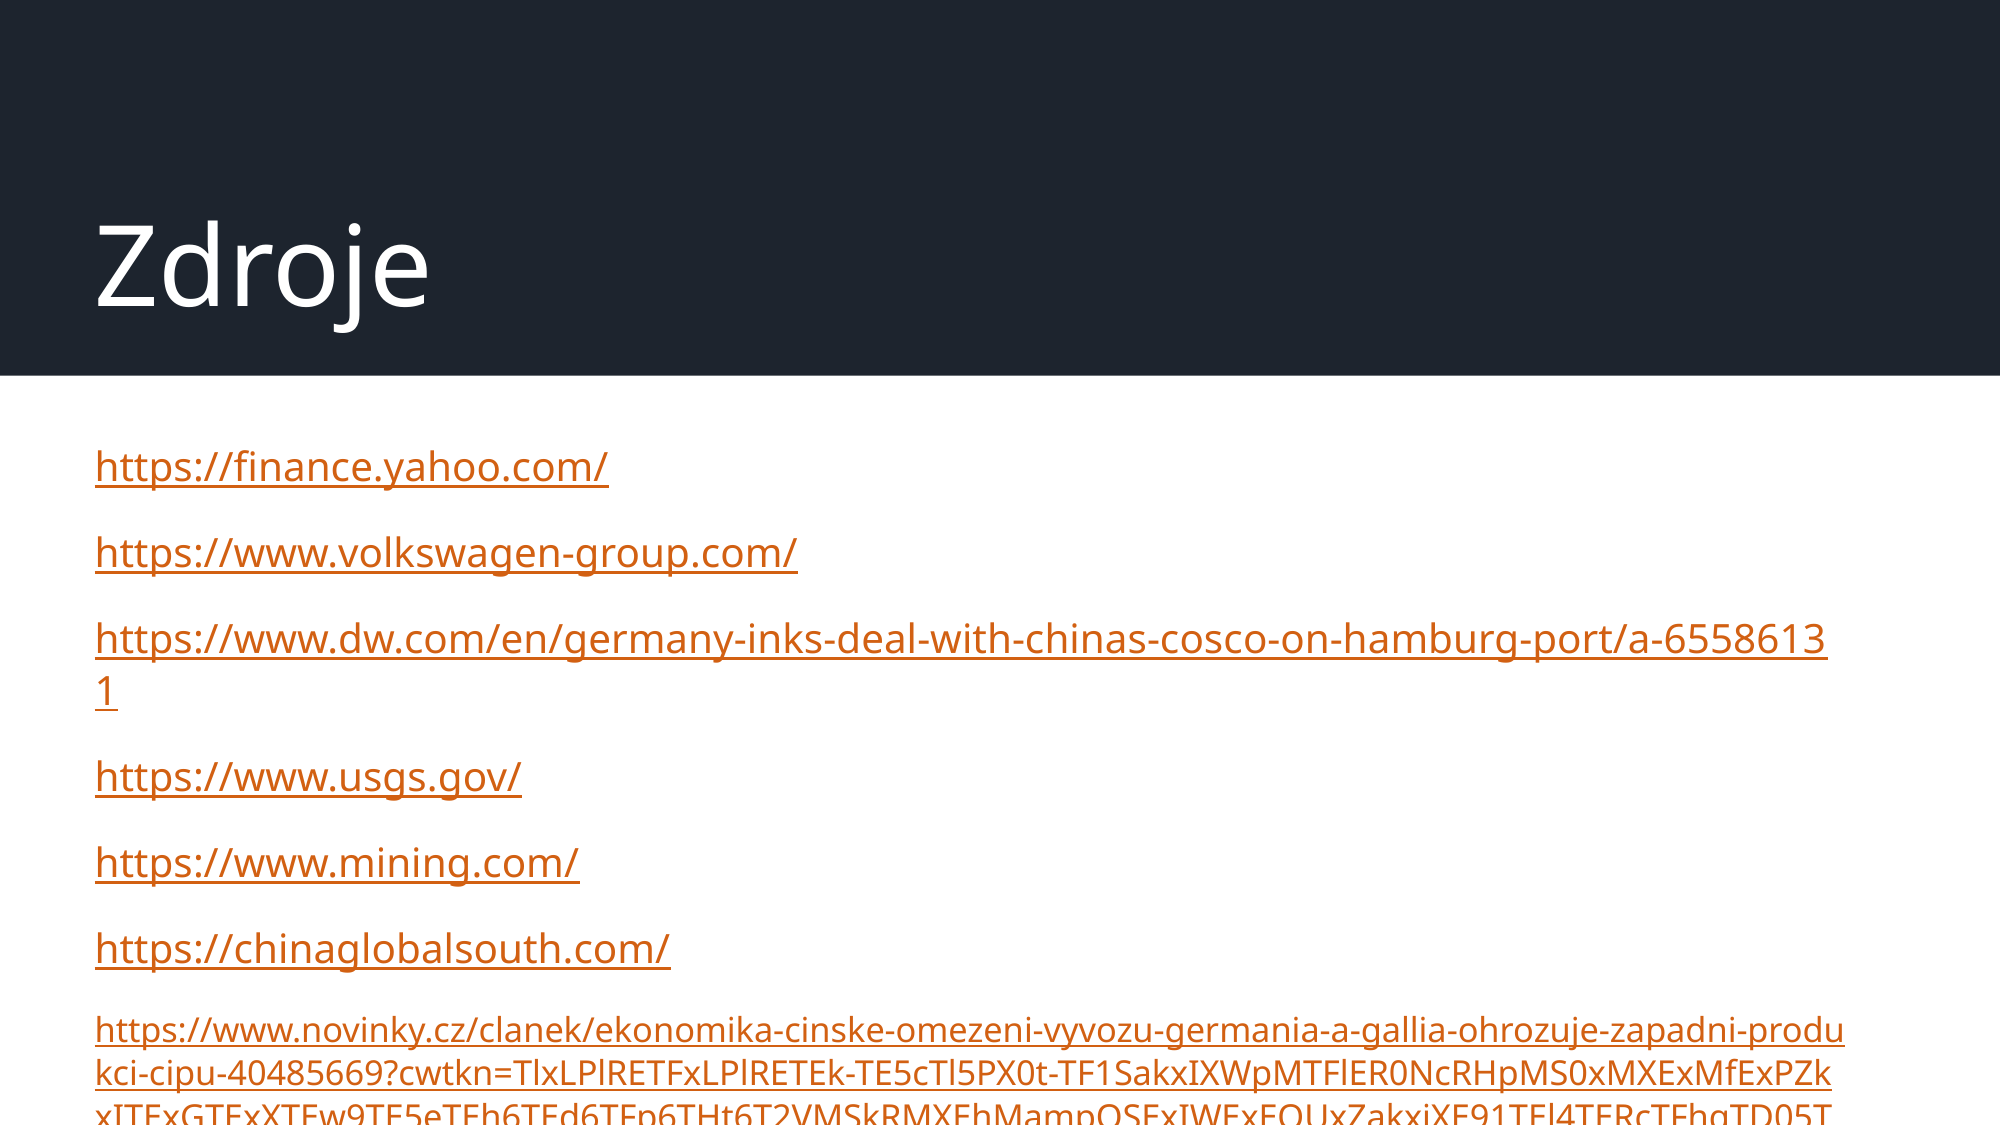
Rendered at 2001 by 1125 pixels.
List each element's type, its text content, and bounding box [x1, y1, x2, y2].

list https://finance.yahoo.com/ https://www.volkswagen-group.com/ https://www.dw.com/en/germany-inks-deal-with-chinas-cosco-on-hamburg-port/a-65586131 https://www.usgs.gov/ https://www.mining.com/ https://chinaglobalsouth.com/ https://www.novinky.cz/clanek/ekonomika-cinske-omezeni-vyvozu-germania-a-gallia-ohrozuje-zapadni-produkci-cipu-40485669?cwtkn=TlxLPlRETFxLPlRETEk-TE5cTl5PX0t-TF1SakxIXWpMTFlER0NcRHpMS0xMXExMfExPZkxITExGTExXTEw9TE5eTEh6TEd6TFp6THt6T2VMSkRMXEhMampOSExIWExEOUxZakxiXE91TEl4TERcTFhqTD05TkJqSD9qRmZMWjlMe0BPZ0RJUkxESWpfYExmPU9obk9ETE5iTERMTFdMTD1MTlRMSkRMXXpMZUxPRUxObkxKbExCOUxlTE9Lakg_akZmTFo5THtATExMI1RMTExMTExMTFpMTG08bWhgfXl0bTw6Pj87PTQ7Oz4jPT06bWhgfXl0bXd0QG9pakxpQ0d6 [79, 422, 1863, 1014]
title Zdroje [79, 59, 1863, 337]
